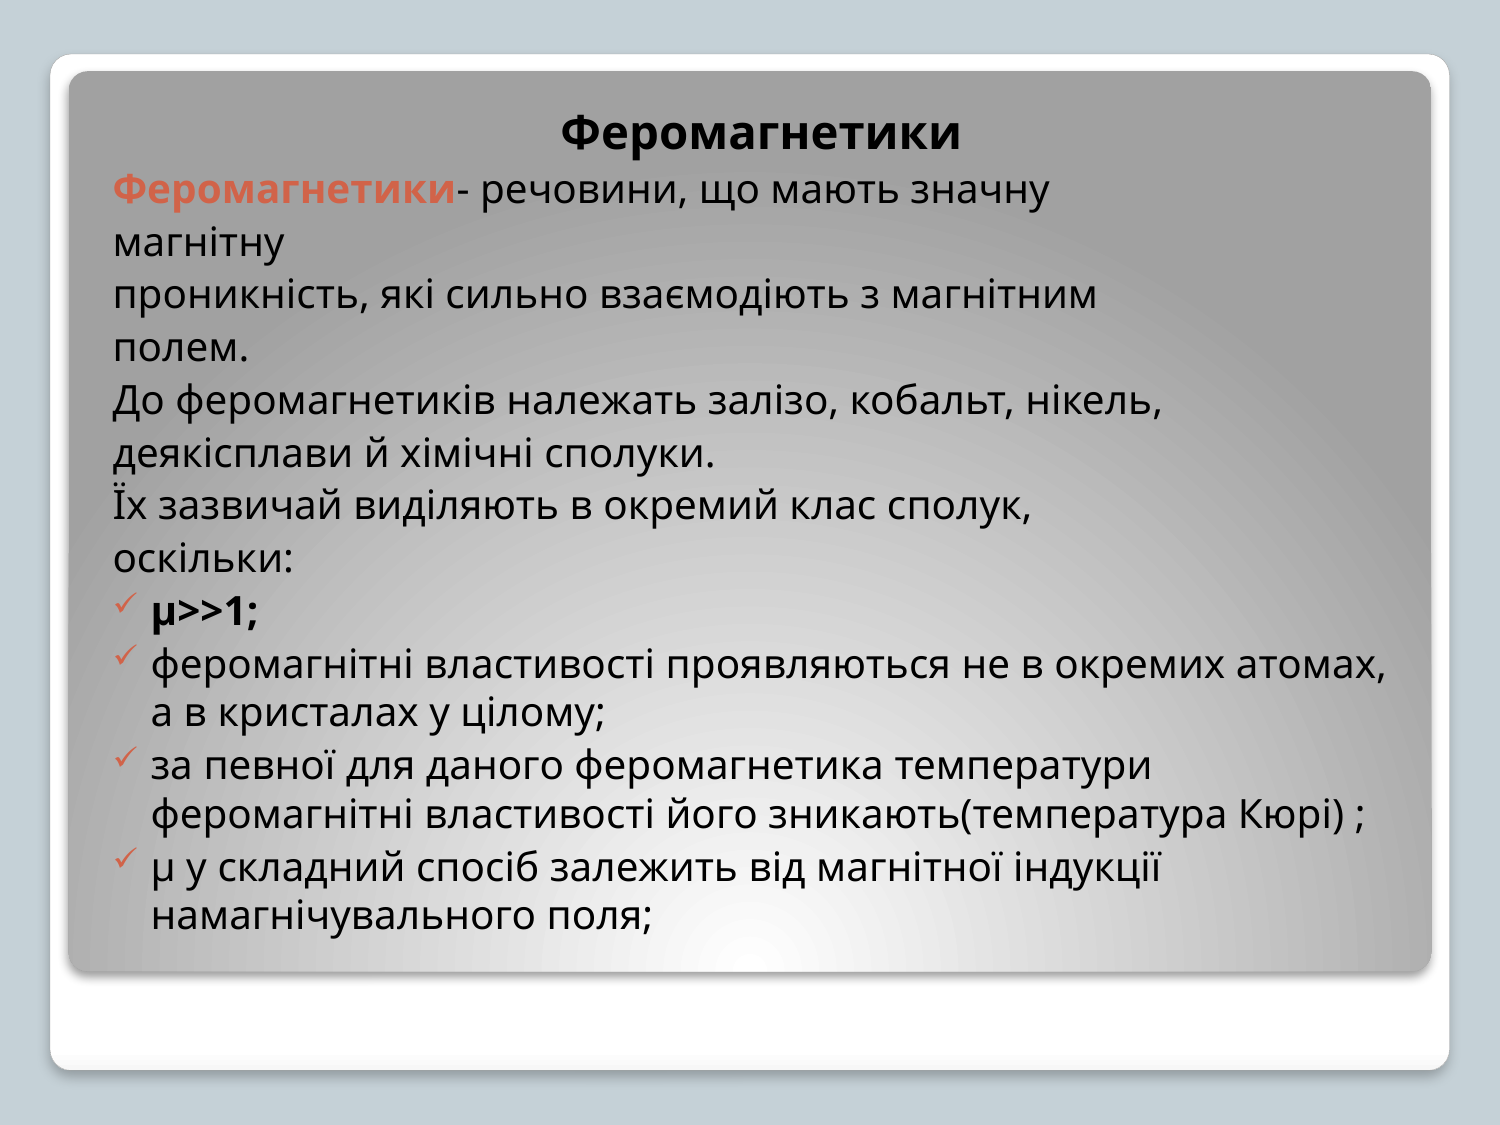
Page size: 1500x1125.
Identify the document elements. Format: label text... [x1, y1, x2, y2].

list Феромагнетики Феромагнетики- речовини, що мають значну магнітну проникність, які сильно взаємодіють з магнітним полем. До феромагнетиків належать залізо, кобальт, нікель, деякісплави й хімічні сполуки. Їх зазвичай виділяють в окремий клас сполук, оскільки: μ>>1; феромагнітні властивості проявляються не в окремих атомах, а в кристалах у цілому; за певної для даного феромагнетика температури феромагнітні властивості його зникають(температура Кюрі) ; μ у складний спосіб залежить від магнітної індукції намагнічувального поля; [82, 86, 1425, 961]
